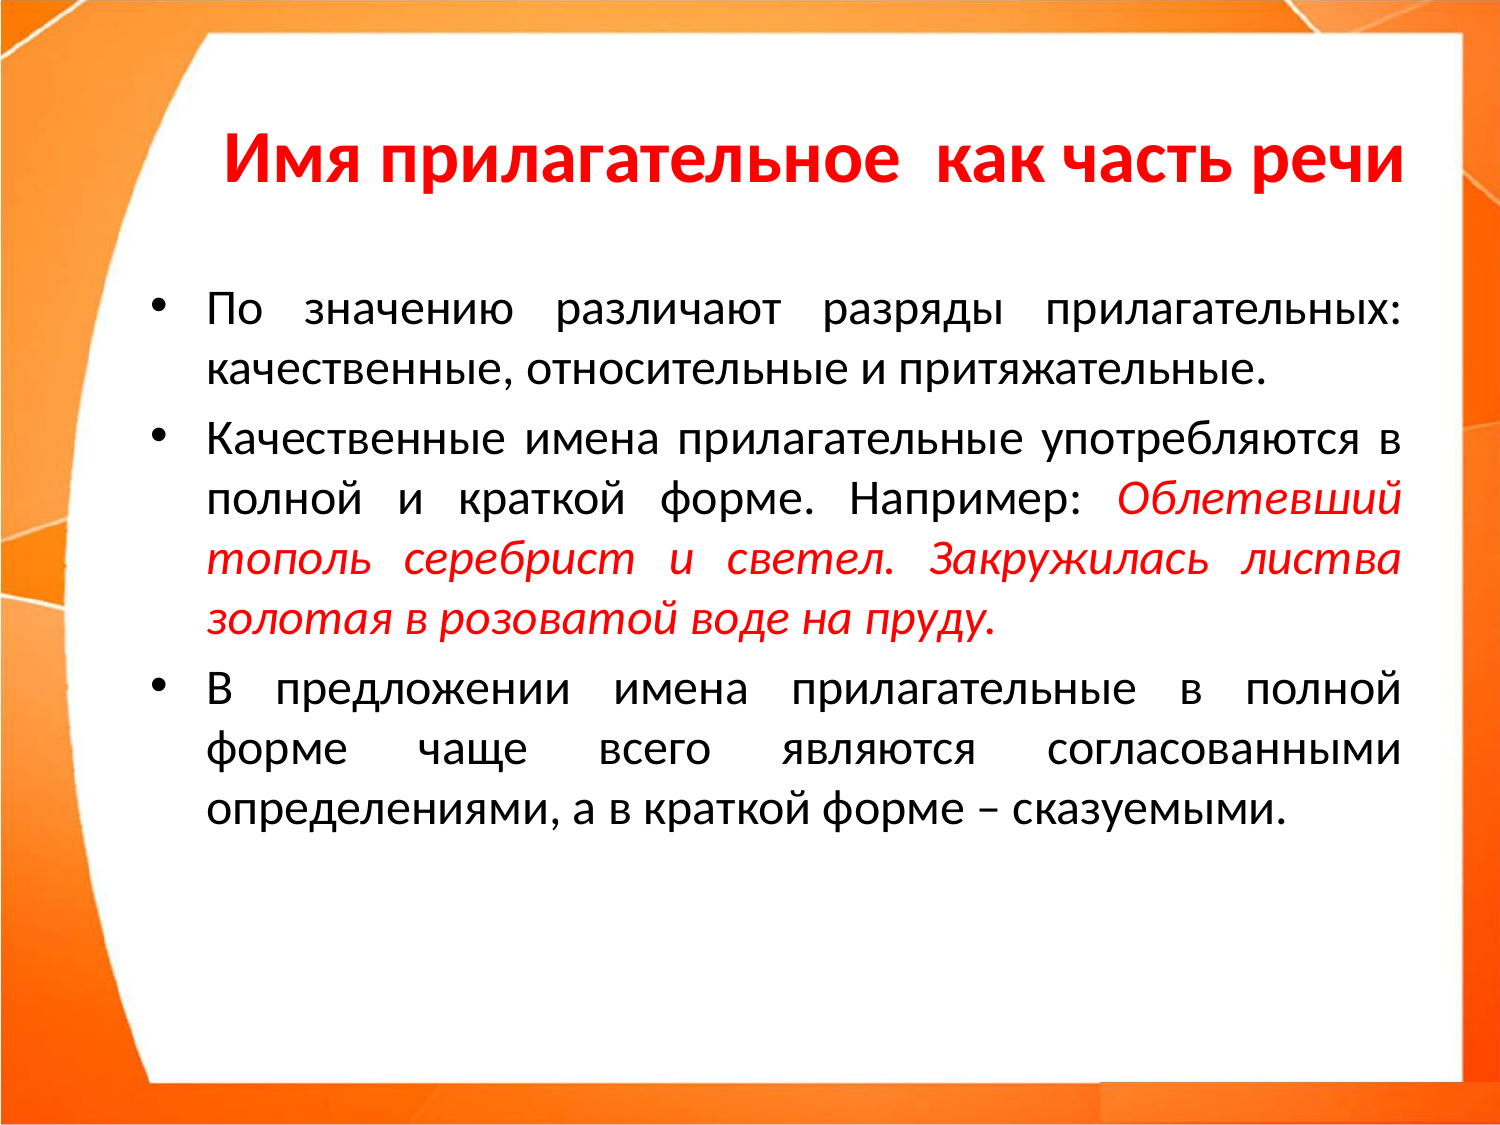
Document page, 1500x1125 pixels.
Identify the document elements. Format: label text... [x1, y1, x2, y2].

picture [0, 0, 1500, 1125]
list По значению различают разряды прилагательных: качественные, относительные и притяжательные. Качественные имена прилагательные употребляются в полной и краткой форме. Например: Облетевший тополь серебрист и светел. Закружилась листва золотая в розоватой воде на пруду. В предложении имена прилагательные в полной форме чаще всего являются согласованными определениями, а в краткой форме – сказуемыми. [135, 266, 1418, 903]
title Имя прилагательное как часть речи [178, 83, 1454, 223]
